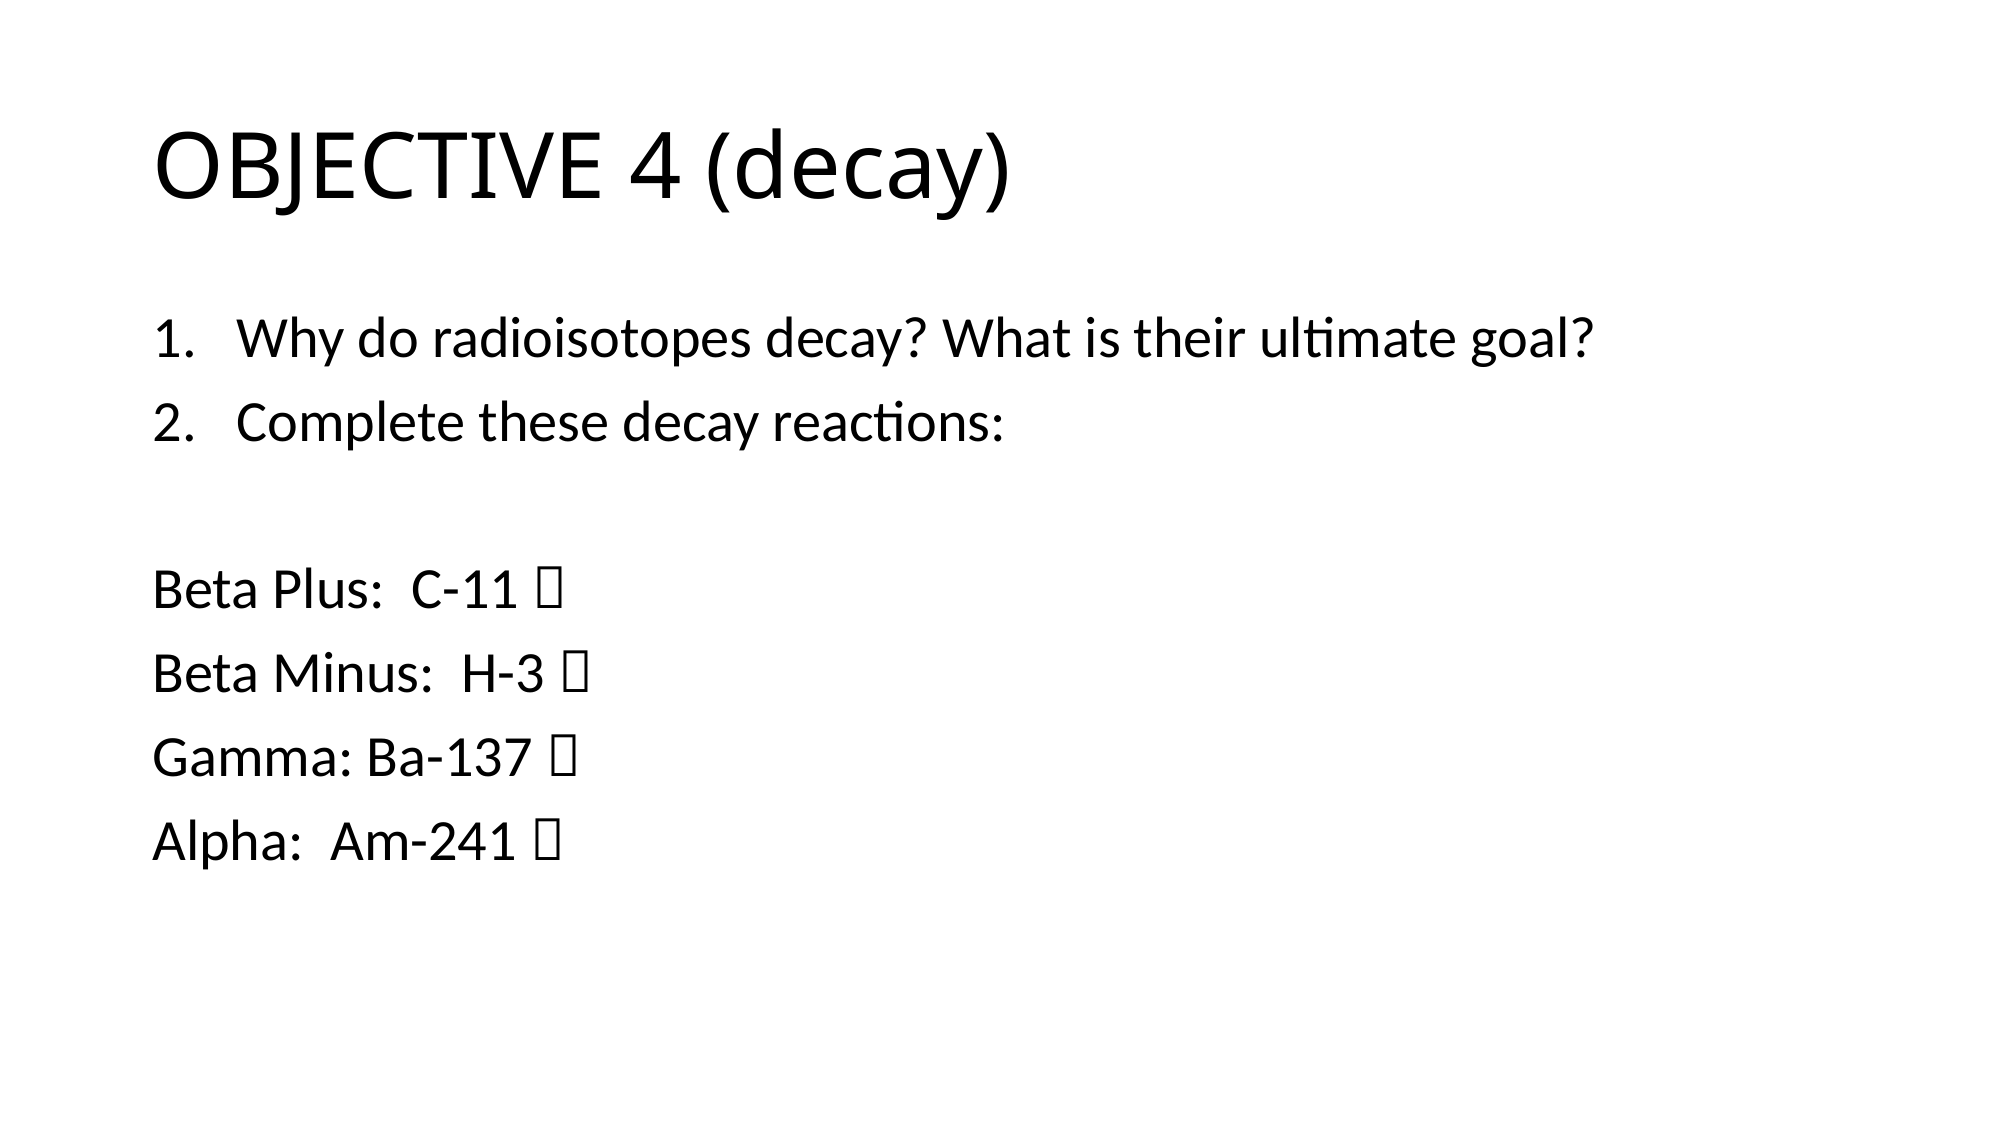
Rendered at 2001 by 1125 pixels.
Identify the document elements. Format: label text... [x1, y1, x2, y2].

list Why do radioisotopes decay? What is their ultimate goal? Complete these decay reactions: Beta Plus: C-11  Beta Minus: H-3  Gamma: Ba-137  Alpha: Am-241  [137, 299, 1863, 1014]
title OBJECTIVE 4 (decay) [137, 59, 1863, 278]
